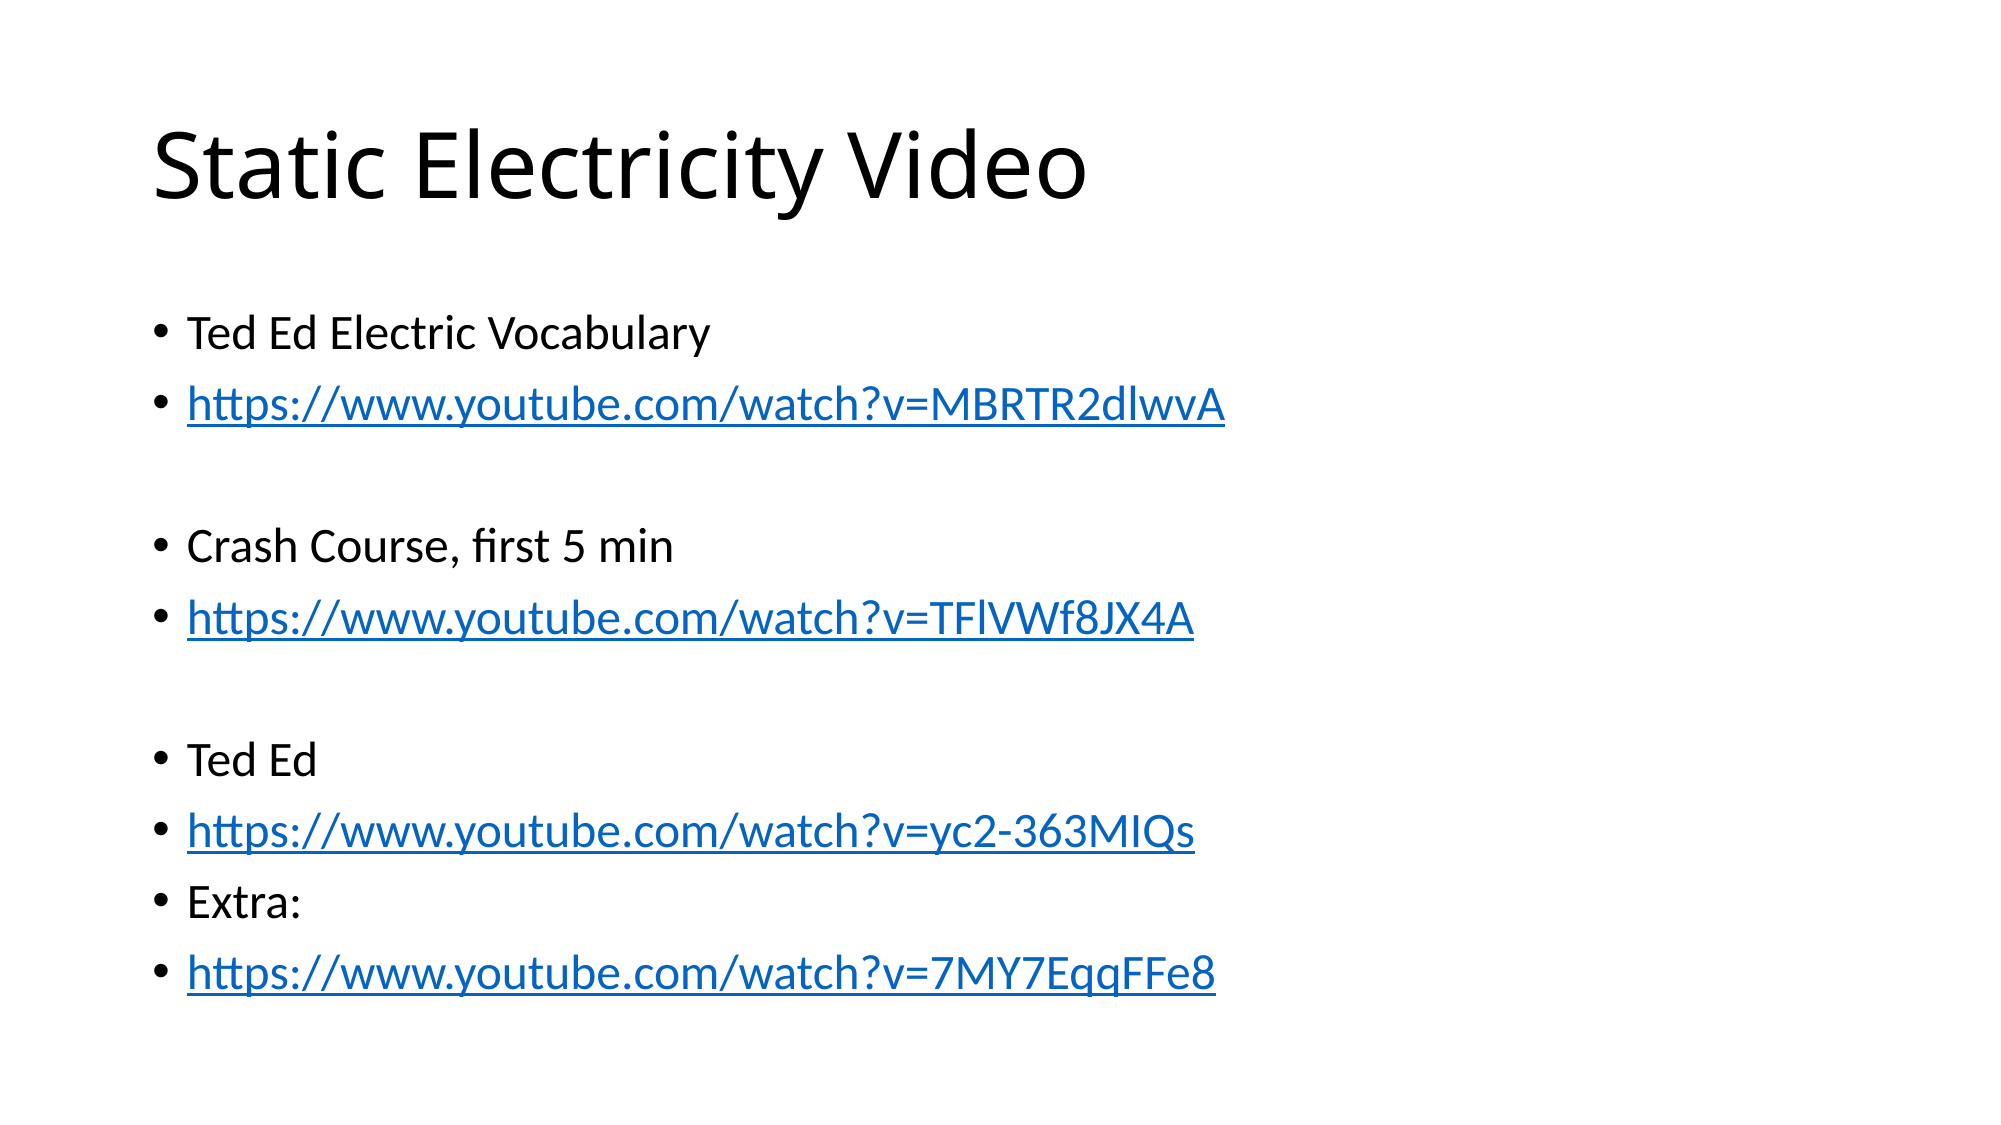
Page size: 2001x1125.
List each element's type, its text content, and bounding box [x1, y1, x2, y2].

title Static Electricity Video [137, 59, 1863, 278]
list Ted Ed Electric Vocabulary https://www.youtube.com/watch?v=MBRTR2dlwvA Crash Course, first 5 min https://www.youtube.com/watch?v=TFlVWf8JX4A Ted Ed https://www.youtube.com/watch?v=yc2-363MIQs Extra: https://www.youtube.com/watch?v=7MY7EqqFFe8 [137, 299, 1863, 1014]
